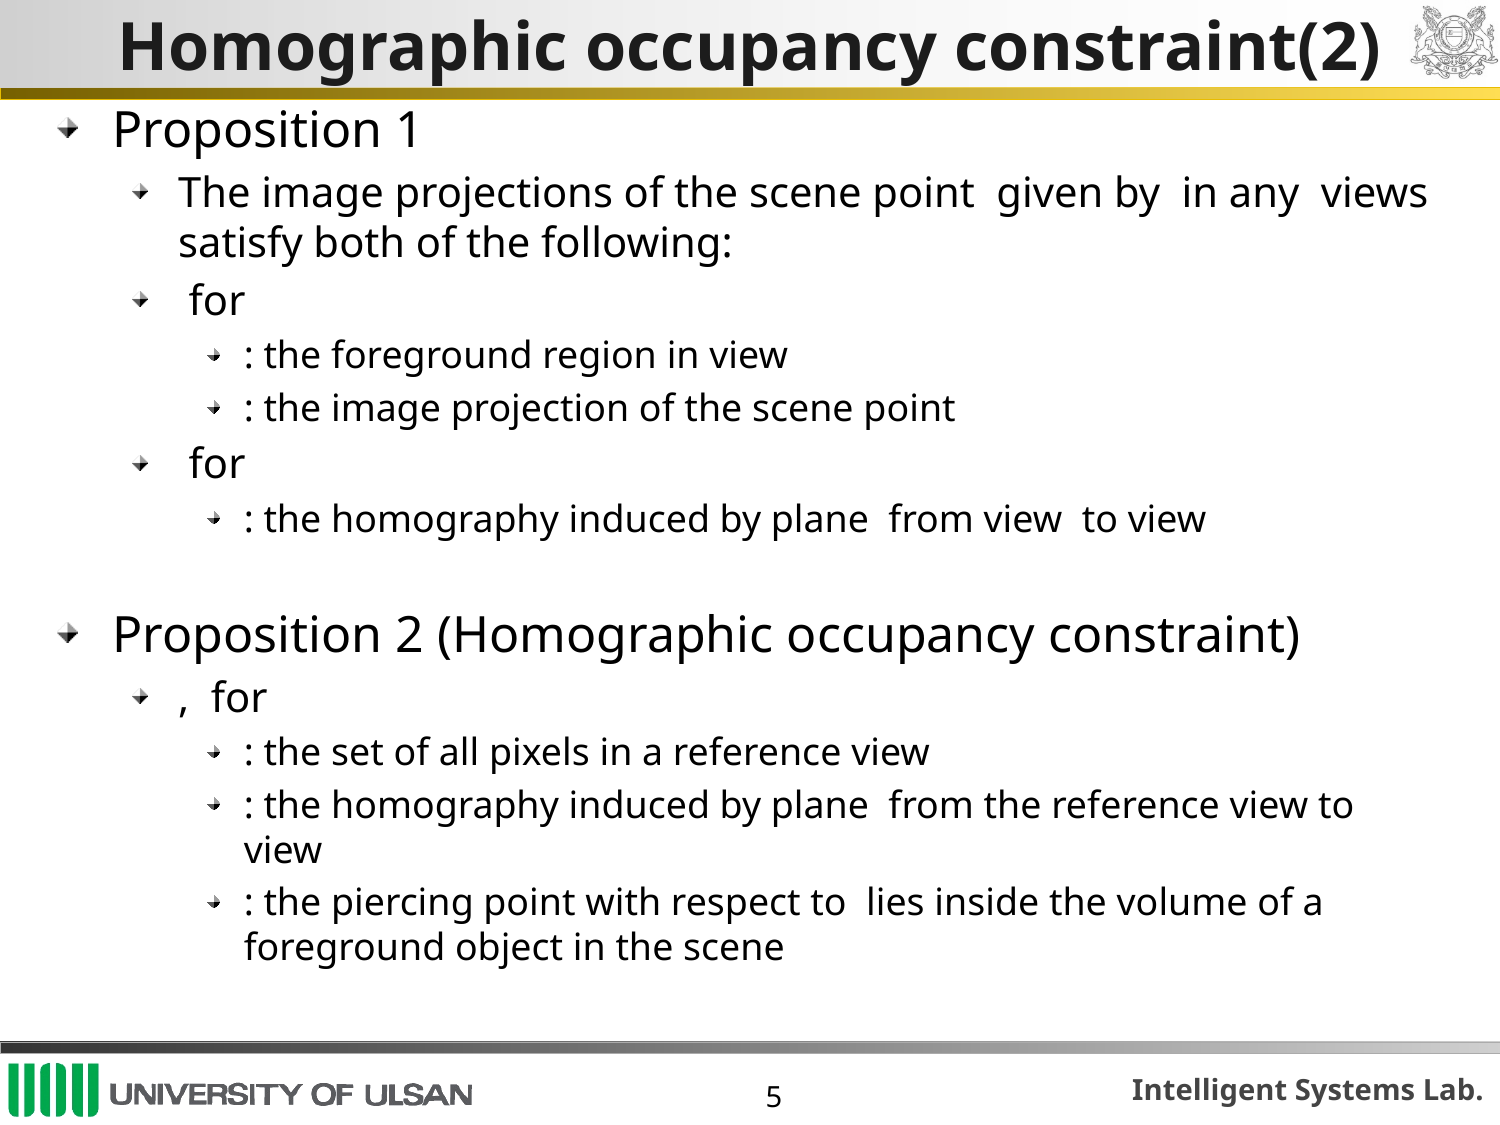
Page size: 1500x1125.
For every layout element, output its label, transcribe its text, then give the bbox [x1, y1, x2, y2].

picture [206, 744, 220, 758]
picture [131, 290, 148, 307]
picture [56, 116, 78, 138]
picture [131, 454, 148, 471]
picture [131, 687, 148, 704]
picture [206, 796, 220, 810]
title Homographic occupancy constraint(2) [0, 0, 1500, 88]
picture [5, 1058, 101, 1118]
picture [56, 621, 78, 643]
picture [131, 182, 148, 199]
picture [206, 347, 220, 361]
picture [206, 399, 220, 414]
picture [206, 894, 220, 908]
picture [206, 510, 220, 524]
